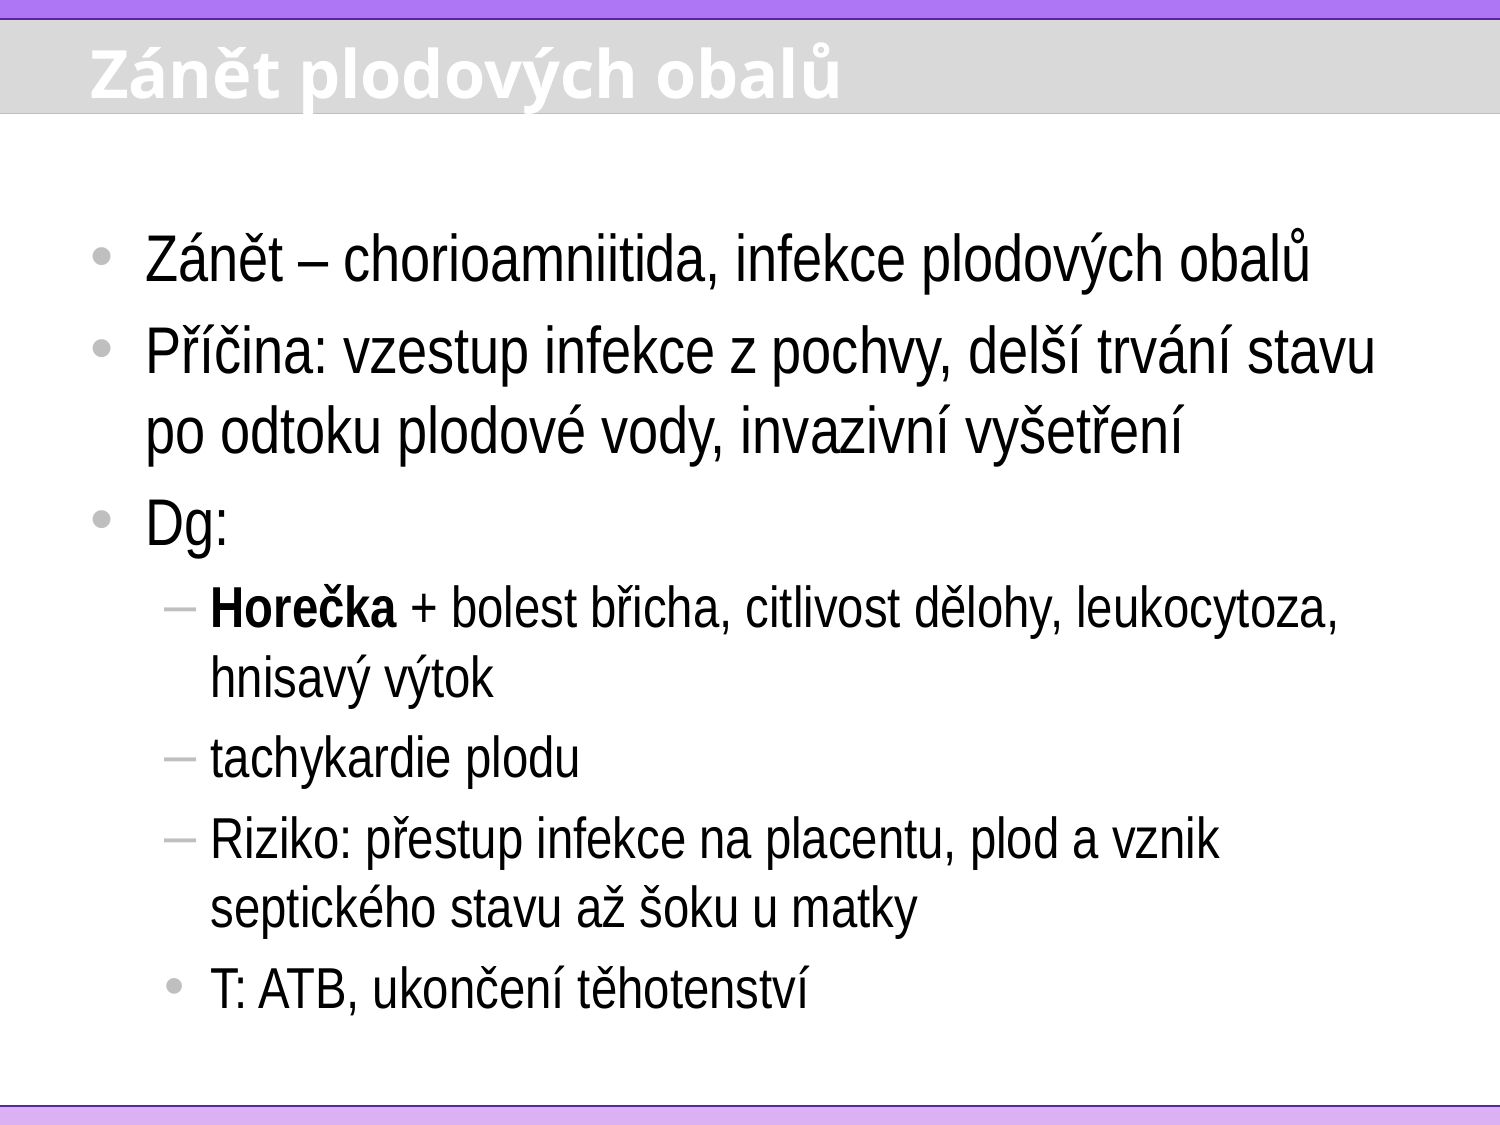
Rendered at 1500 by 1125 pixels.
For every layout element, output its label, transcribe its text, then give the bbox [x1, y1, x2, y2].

list Zánět – chorioamniitida, infekce plodových obalů Příčina: vzestup infekce z pochvy, delší trvání stavu po odtoku plodové vody, invazivní vyšetření Dg: Horečka + bolest břicha, citlivost dělohy, leukocytoza, hnisavý výtok tachykardie plodu Riziko: přestup infekce na placentu, plod a vznik septického stavu až šoku u matky T: ATB, ukončení těhotenství [75, 208, 1425, 1035]
title Zánět plodových obalů [75, 30, 1425, 114]
